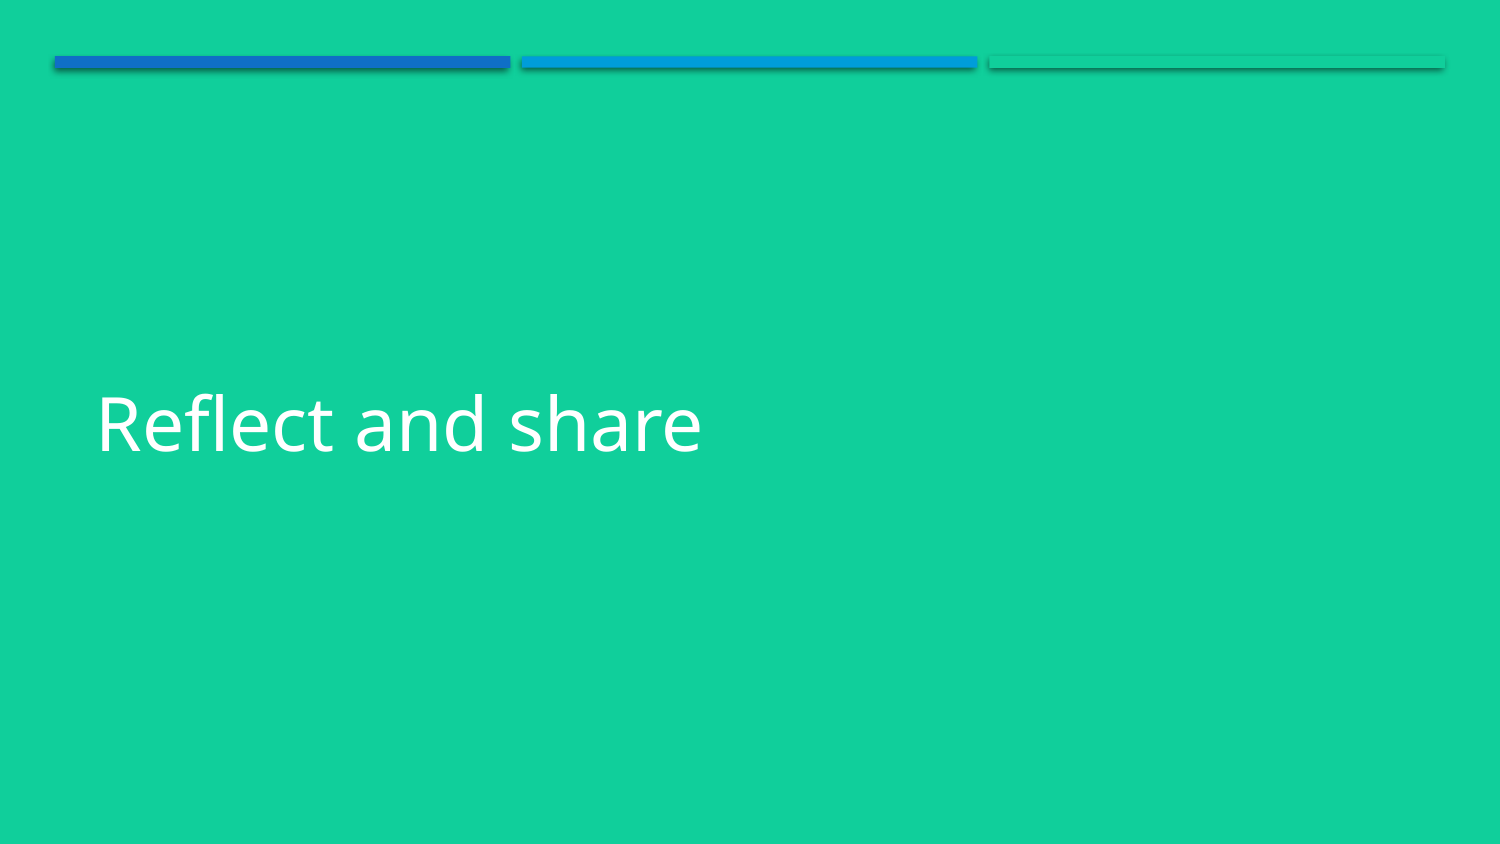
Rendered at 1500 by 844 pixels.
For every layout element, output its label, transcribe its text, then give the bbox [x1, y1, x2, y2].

title Reflect and share [80, 86, 1003, 758]
